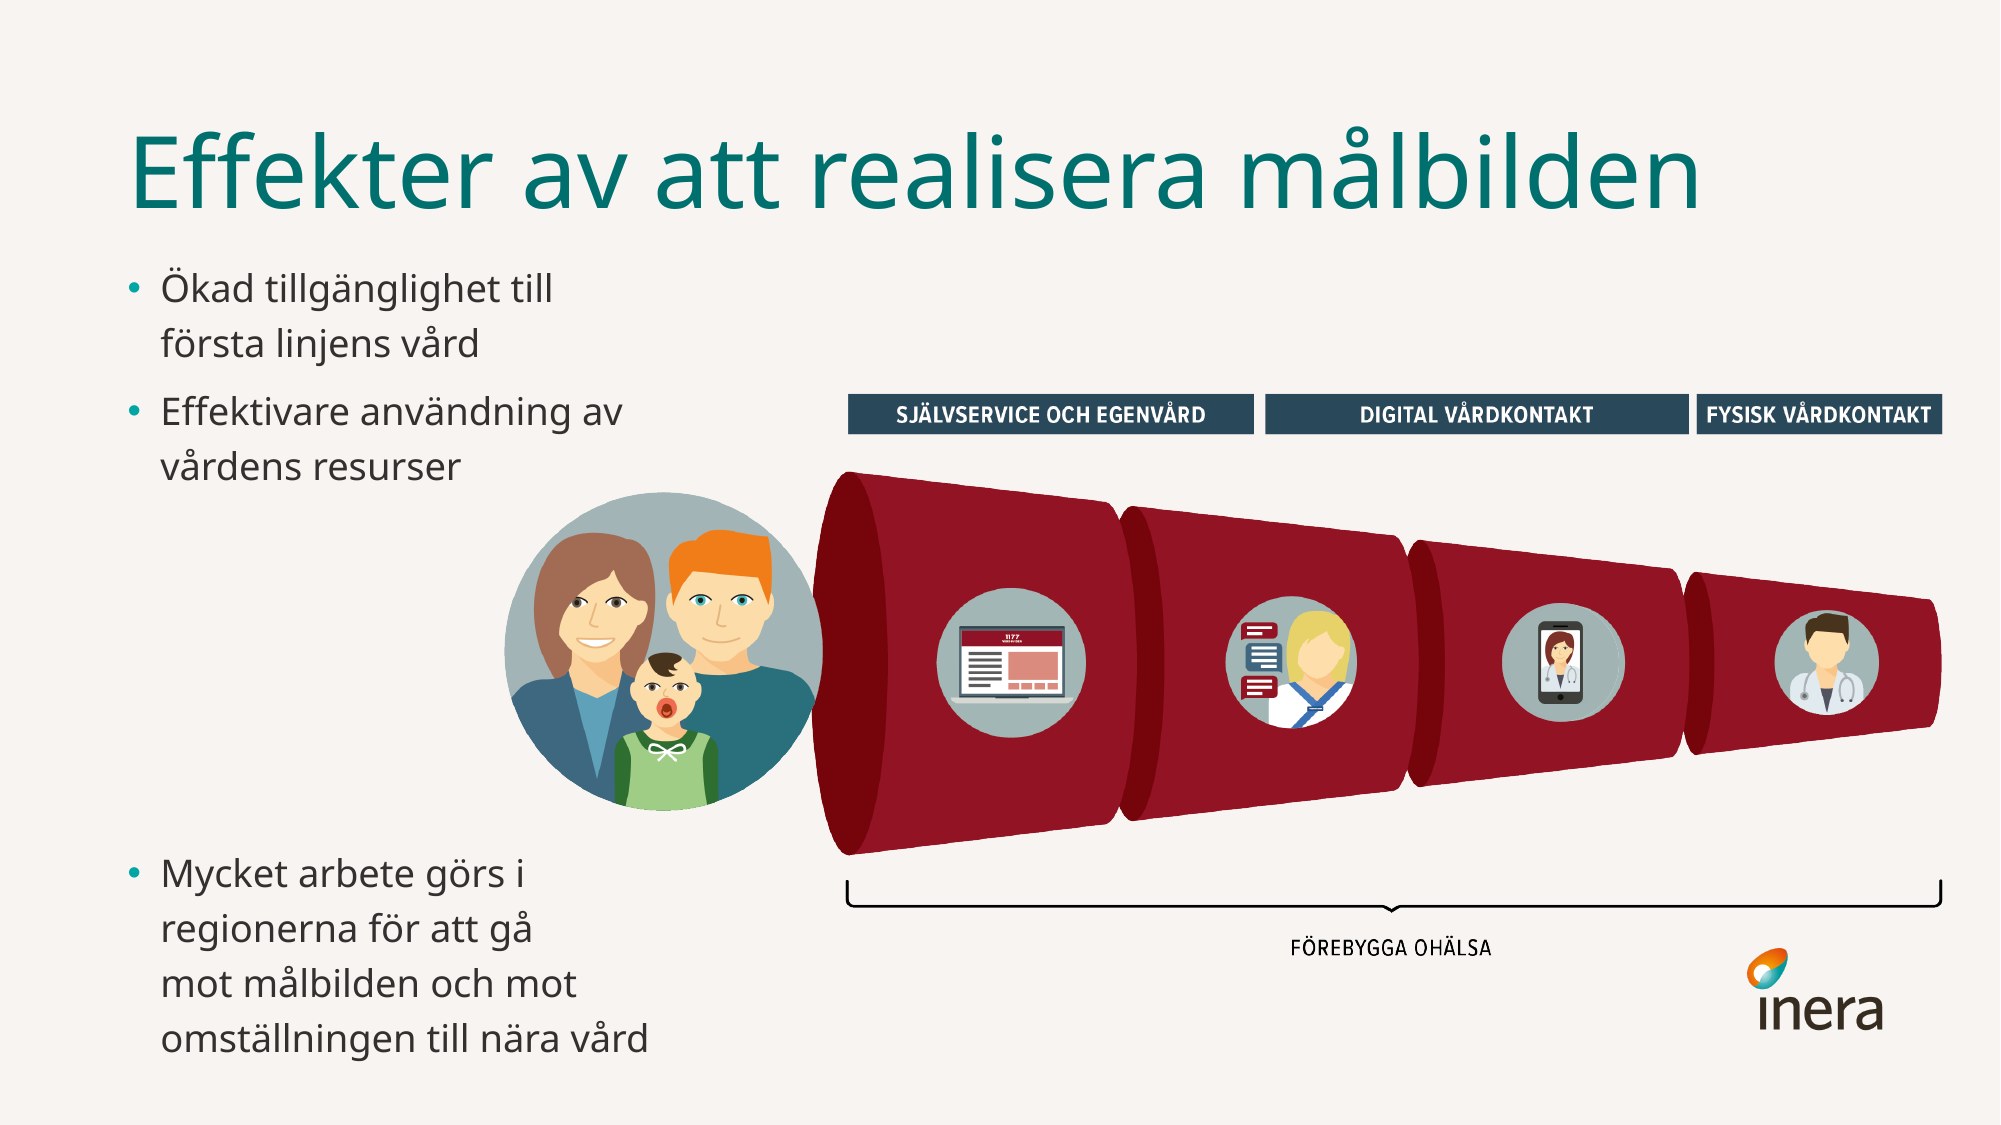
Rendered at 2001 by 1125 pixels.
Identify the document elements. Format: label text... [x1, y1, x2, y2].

title Effekter av att realisera målbilden [112, 100, 1881, 241]
list Ökad tillgänglighet till första linjens vård Effektivare användning av vårdens resurser Mycket arbete görs i regionerna för att gå mot målbilden och mot omställningen till nära vård [112, 248, 2000, 1125]
picture [485, 323, 1953, 1025]
